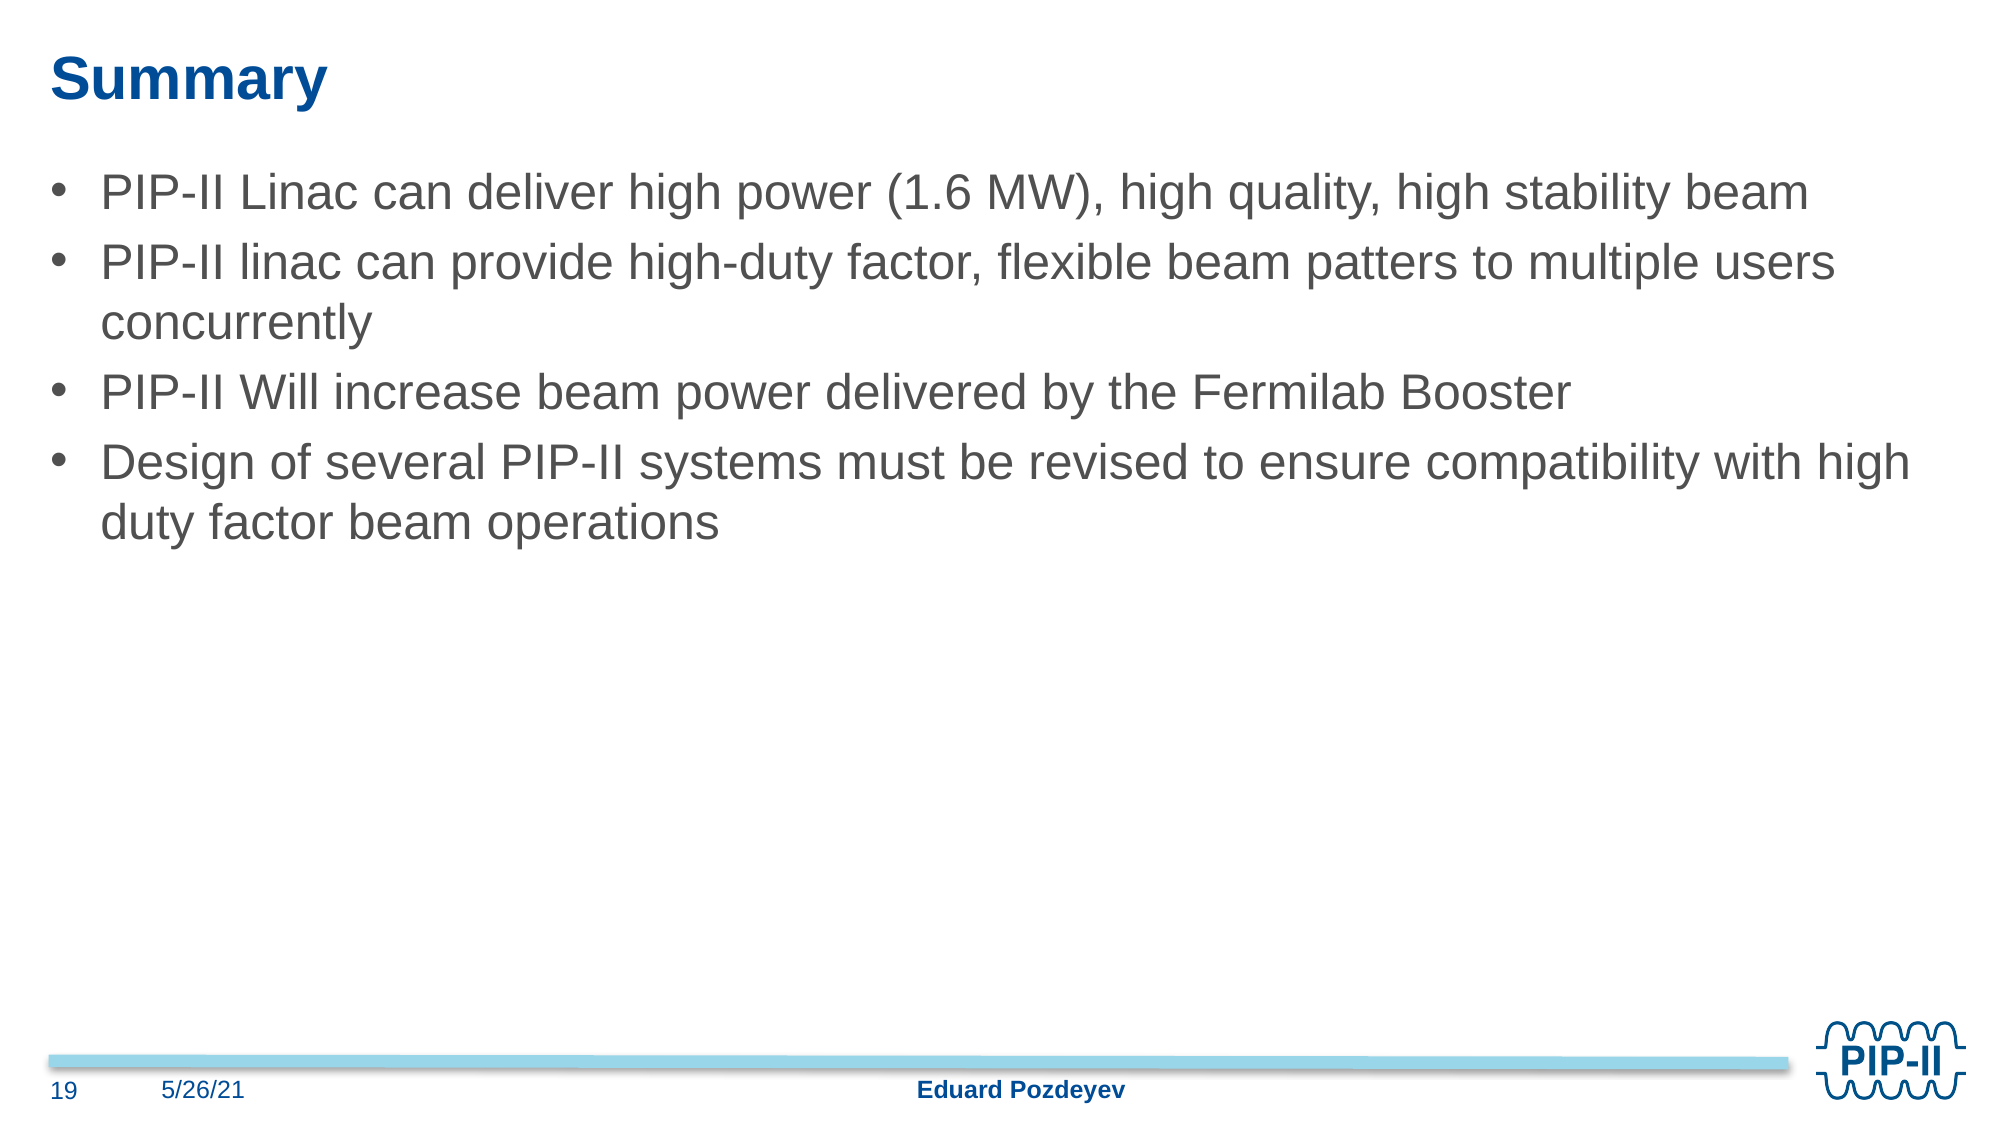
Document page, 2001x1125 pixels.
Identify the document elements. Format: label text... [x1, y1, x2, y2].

list PIP-II Linac can deliver high power (1.6 MW), high quality, high stability beam PIP-II linac can provide high-duty factor, flexible beam patters to multiple users concurrently PIP-II Will increase beam power delivered by the Fermilab Booster Design of several PIP-II systems must be revised to ensure compatibility with high duty factor beam operations [50, 159, 1947, 990]
slide_number 19 [50, 1074, 141, 1114]
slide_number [161, 1074, 309, 1114]
footer Eduard Pozdeyev [336, 1073, 1706, 1114]
title Summary [50, 41, 1950, 112]
picture [1816, 1021, 1966, 1100]
